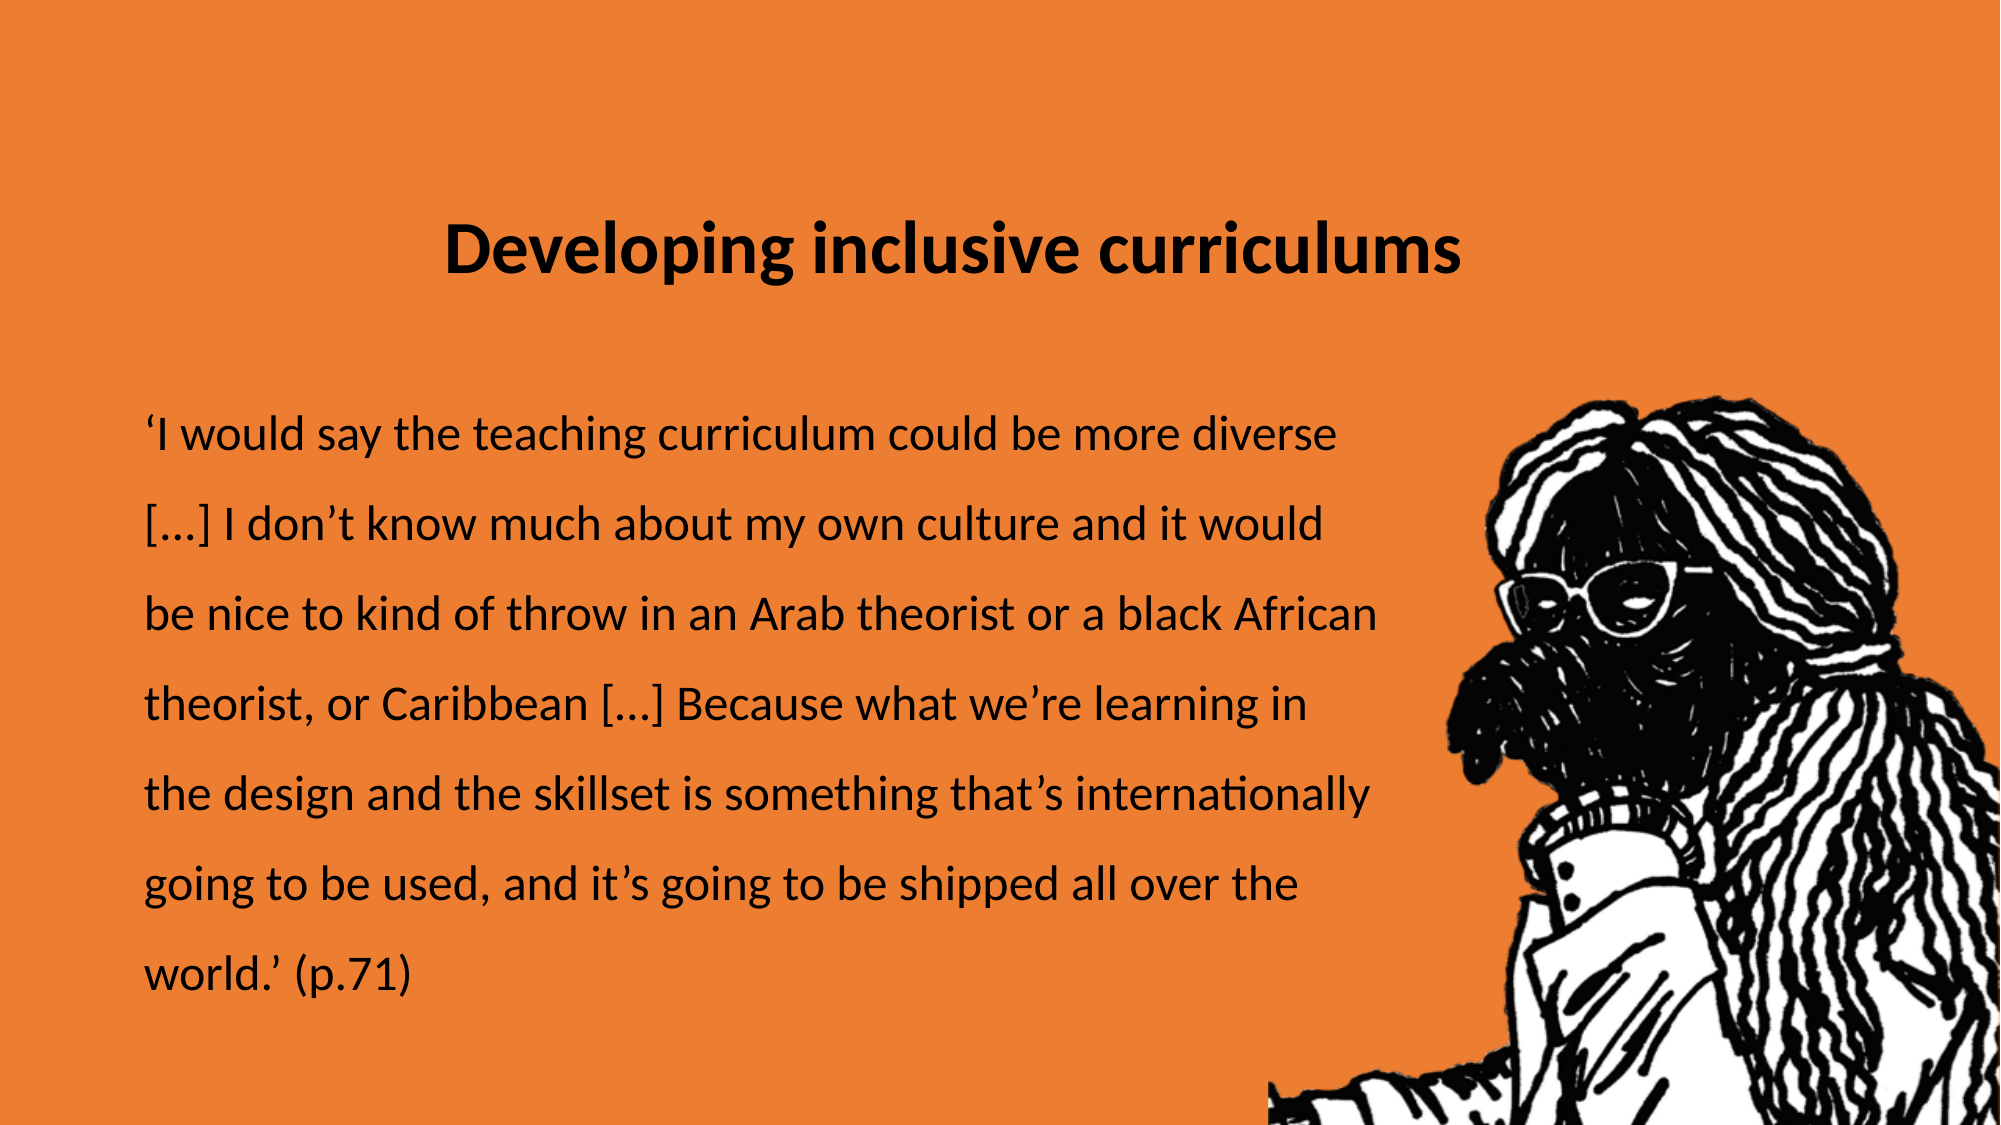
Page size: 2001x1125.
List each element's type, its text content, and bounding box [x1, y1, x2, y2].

text_box ‘I would say the teaching curriculum could be more diverse [...] I don’t know much about my own culture and it would be nice to kind of throw in an Arab theorist or a black African theorist, or Caribbean […] Because what we’re learning in the design and the skillset is something that’s internationally going to be used, and it’s going to be shipped all over the world.’ (p.71) [129, 362, 1268, 1008]
text_box Developing inclusive curriculums [219, 101, 1706, 296]
picture [1268, 227, 2000, 1125]
